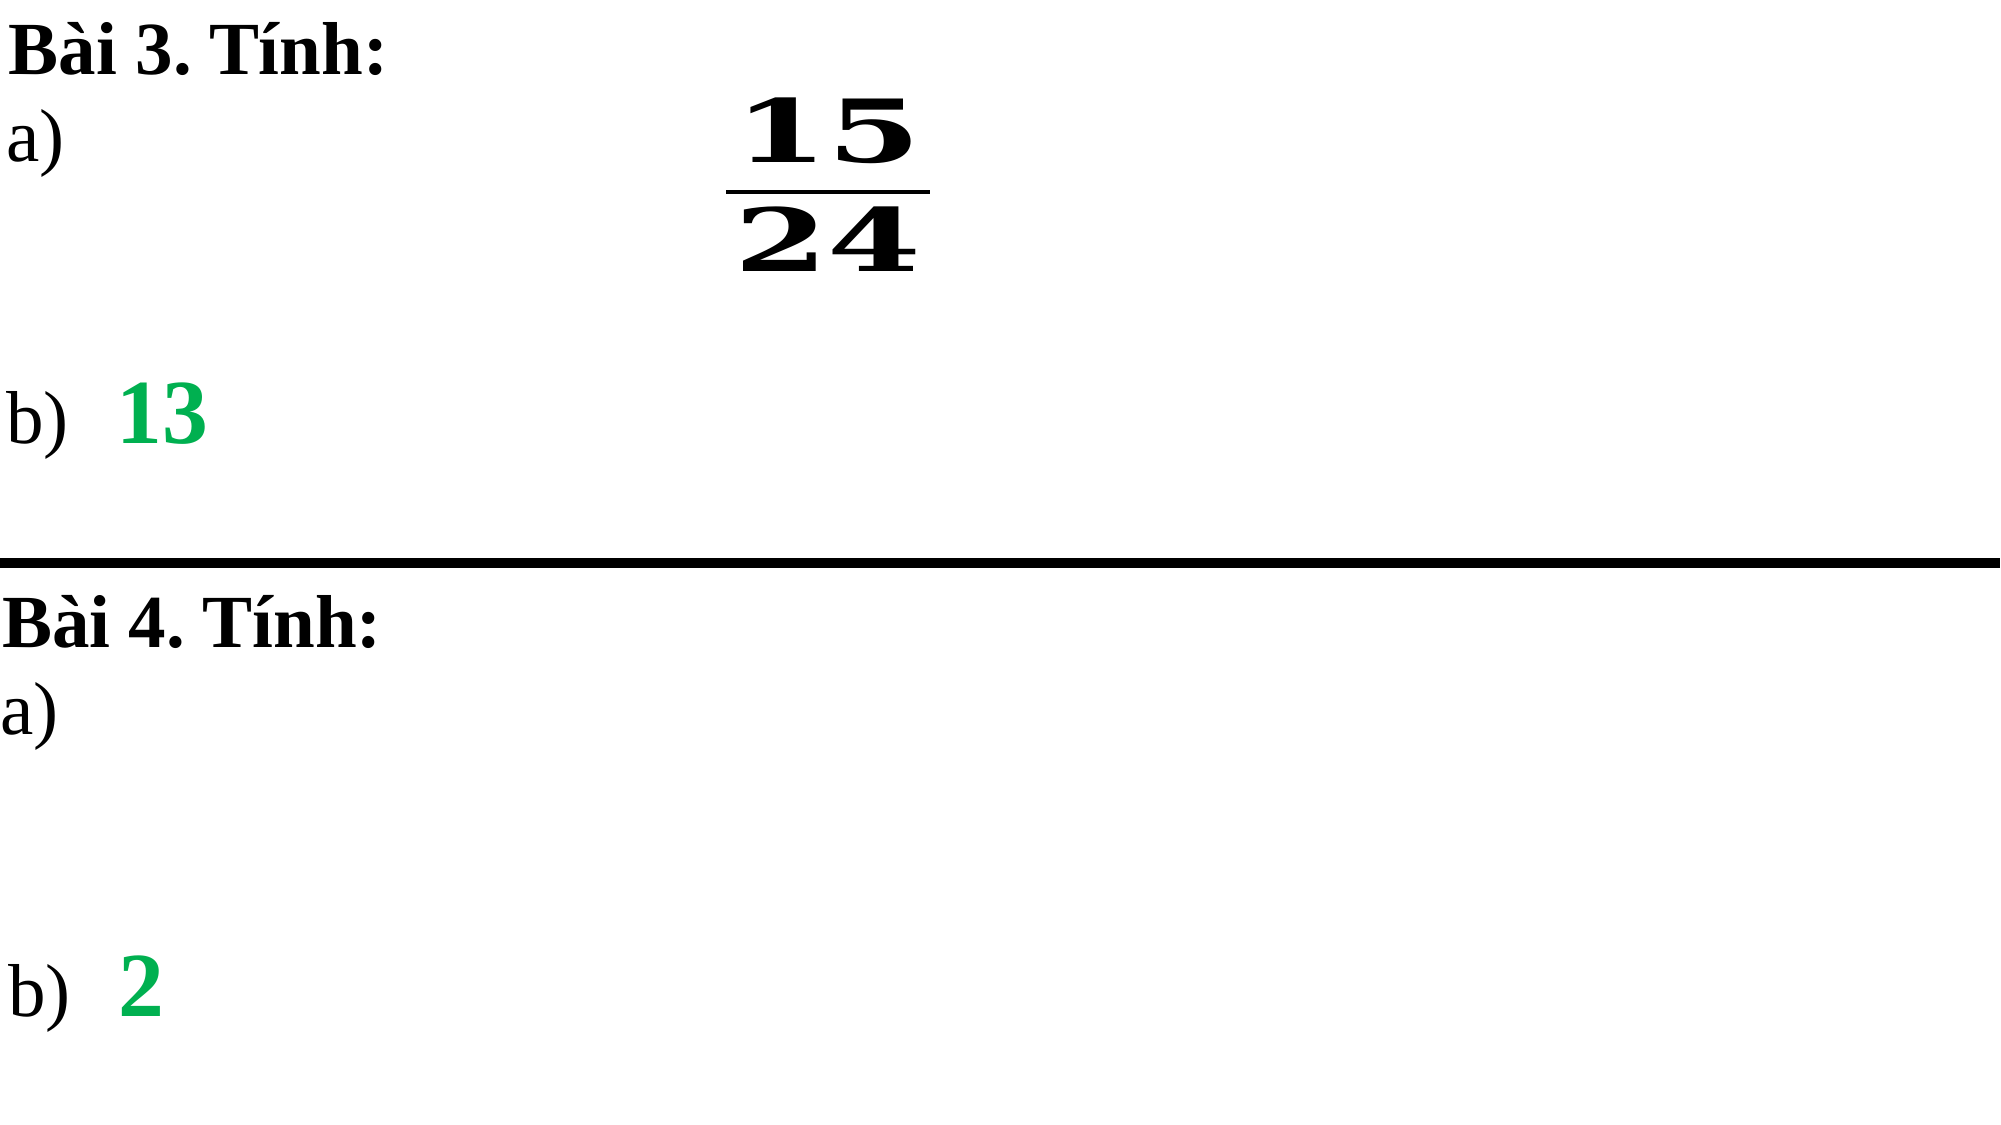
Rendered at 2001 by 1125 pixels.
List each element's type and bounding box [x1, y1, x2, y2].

text_box [0, 565, 488, 1108]
text_box [0, 0, 486, 536]
